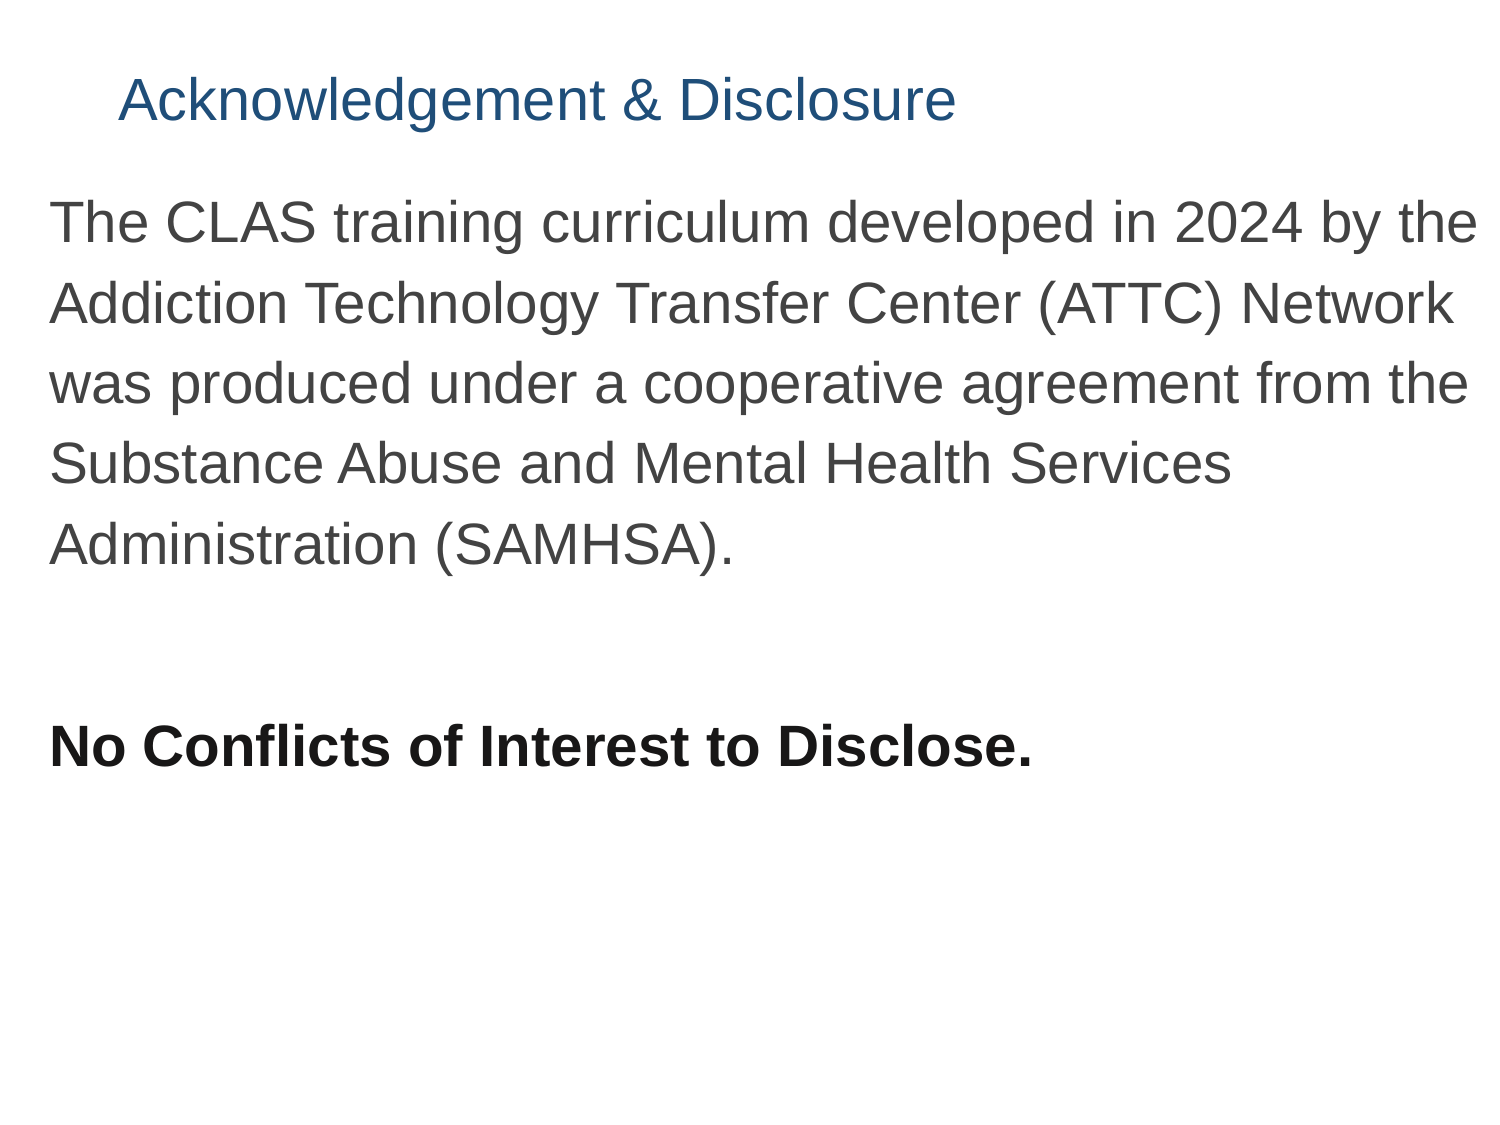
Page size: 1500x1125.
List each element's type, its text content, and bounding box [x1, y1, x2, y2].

text_box The CLAS training curriculum developed in 2024 by the Addiction Technology Transfer Center (ATTC) Network was produced under a cooperative agreement from the Substance Abuse and Mental Health Services Administration (SAMHSA). No Conflicts of Interest to Disclose. [34, 166, 1500, 852]
title Acknowledgement & Disclosure [103, 59, 1397, 166]
